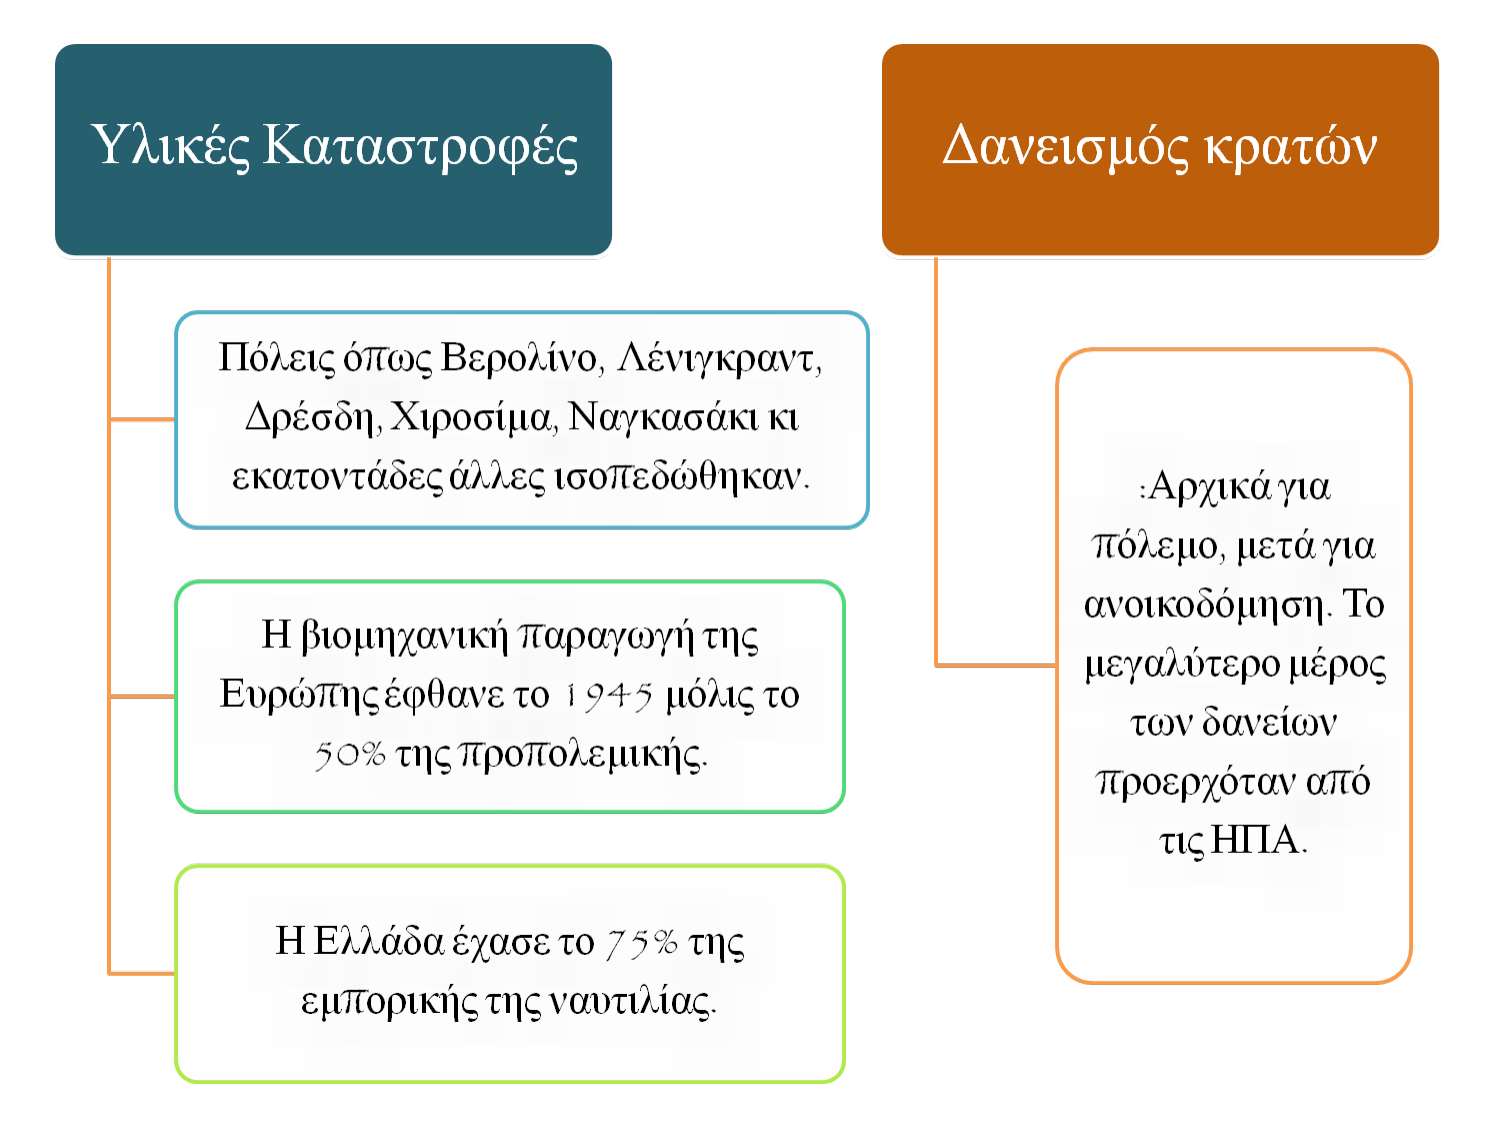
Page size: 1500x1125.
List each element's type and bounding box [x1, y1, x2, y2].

picture [27, 39, 1461, 1085]
